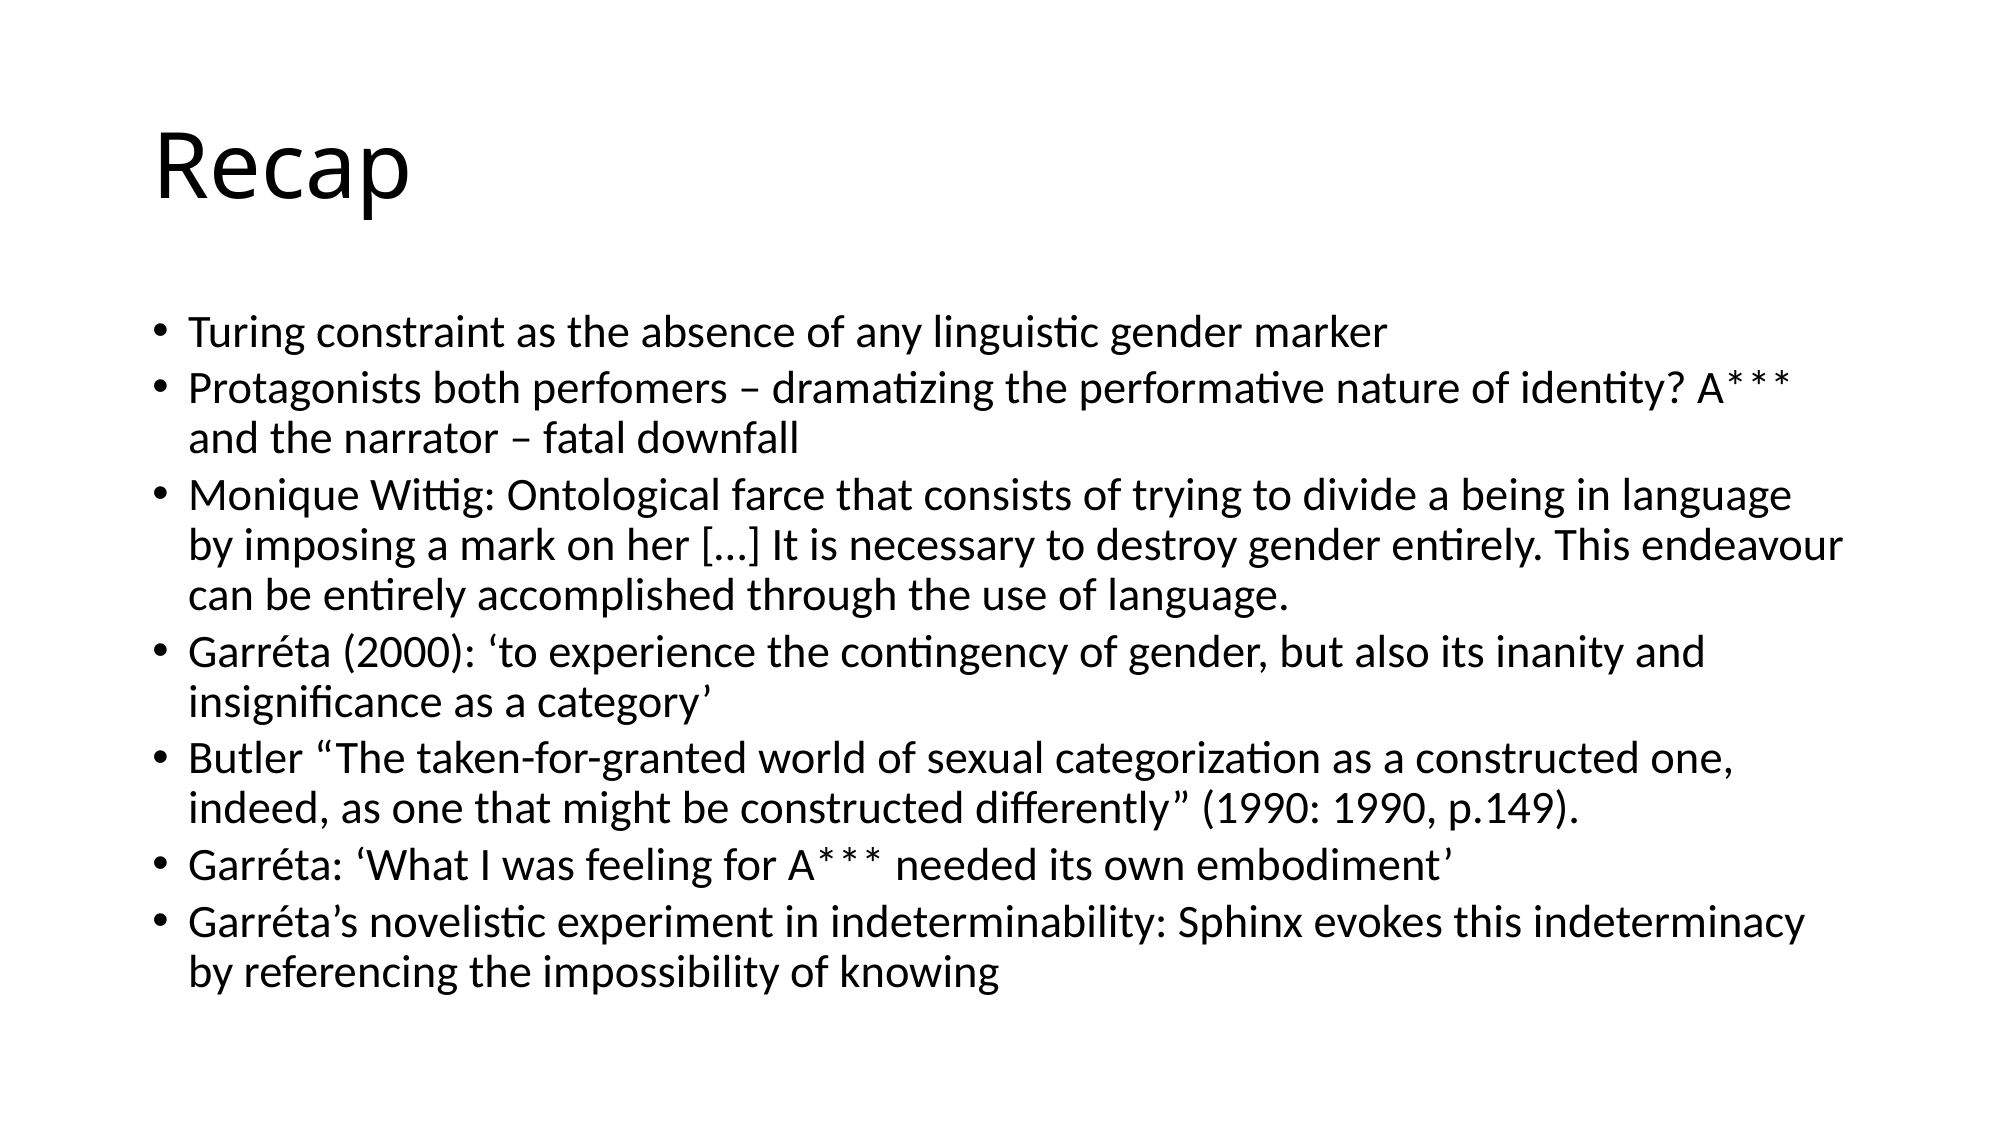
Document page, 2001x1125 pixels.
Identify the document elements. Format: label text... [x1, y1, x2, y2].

title Recap [137, 59, 1863, 278]
list Turing constraint as the absence of any linguistic gender marker Protagonists both perfomers – dramatizing the performative nature of identity? A*** and the narrator – fatal downfall Monique Wittig: Ontological farce that consists of trying to divide a being in language by imposing a mark on her […] It is necessary to destroy gender entirely. This endeavour can be entirely accomplished through the use of language. Garréta (2000): ‘to experience the contingency of gender, but also its inanity and insignificance as a category’ Butler “The taken-for-granted world of sexual categorization as a constructed one, indeed, as one that might be constructed differently” (1990: 1990, p.149). Garréta: ‘What I was feeling for A*** needed its own embodiment’ Garréta’s novelistic experiment in indeterminability: Sphinx evokes this indeterminacy by referencing the impossibility of knowing [137, 299, 1863, 1014]
